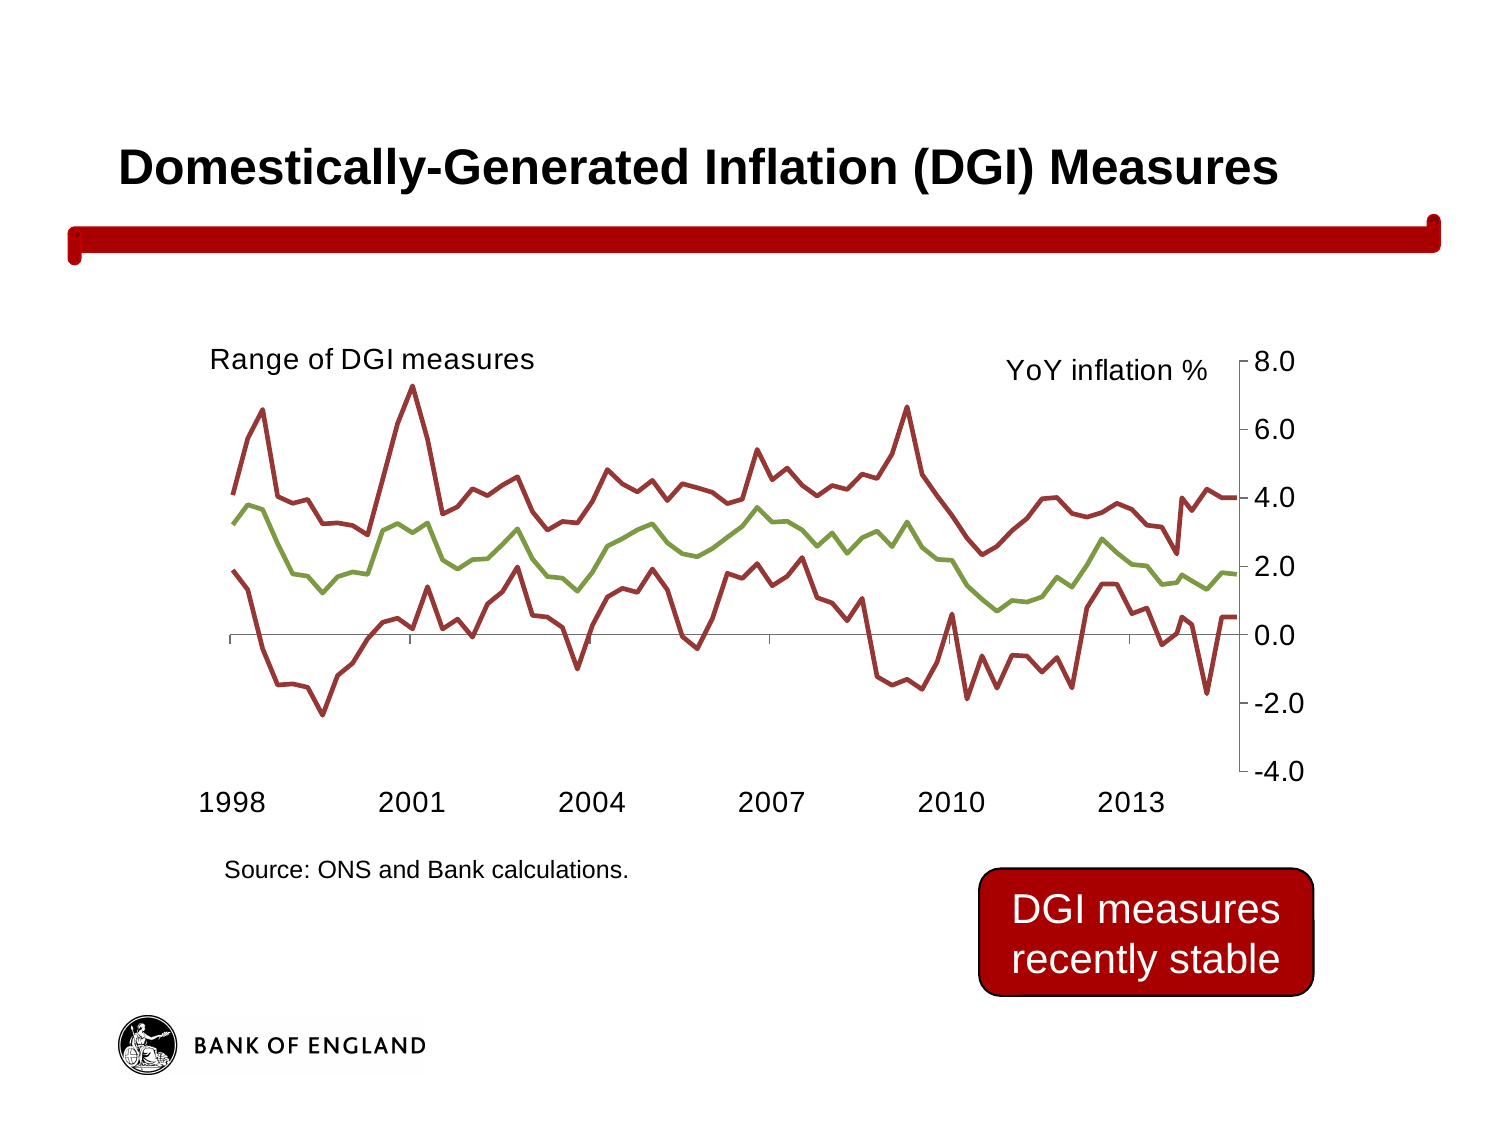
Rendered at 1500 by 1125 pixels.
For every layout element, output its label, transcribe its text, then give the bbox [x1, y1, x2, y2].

chart [194, 335, 1314, 832]
picture [118, 1015, 425, 1075]
text_box DGI measures recently stable [978, 867, 1315, 997]
title Domestically-Generated Inflation (DGI) Measures [102, 103, 1376, 227]
text_box Source: ONS and Bank calculations. [209, 845, 1314, 891]
